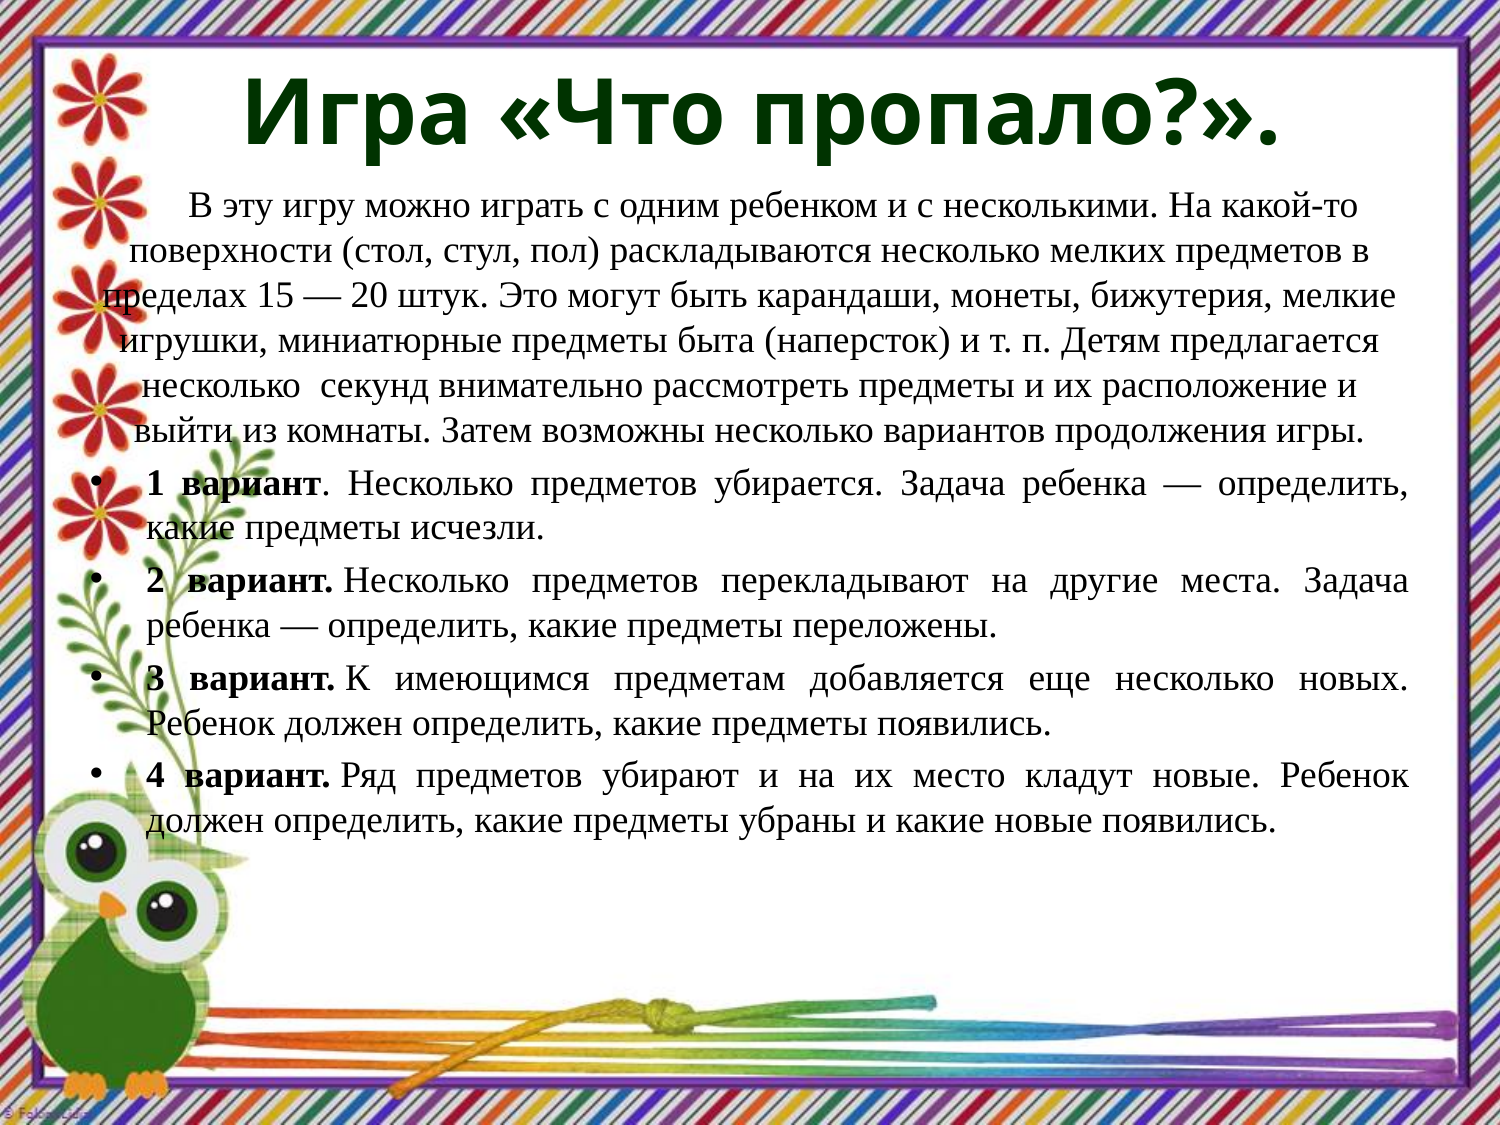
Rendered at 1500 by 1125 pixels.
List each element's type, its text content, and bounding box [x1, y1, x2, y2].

title Игра «Что пропало?». [75, 45, 1425, 172]
picture [0, 0, 1500, 1125]
list В эту игру можно играть с одним ребенком и с несколькими. На какой-то поверхности (стол, стул, пол) раскладываются несколько мелких предметов в пределах 15 — 20 штук. Это могут быть карандаши, монеты, бижутерия, мелкие игрушки, миниатюрные предметы быта (наперсток) и т. п. Детям предлагается несколько секунд внимательно рассмотреть предметы и их расположение и выйти из комнаты. Затем возможны несколько вариантов продолжения игры. 1 вариант. Несколько предметов убирается. Задача ребенка — определить, какие предметы исчезли. 2 вариант. Несколько предметов перекладывают на другие места. Задача ребенка — определить, какие предметы переложены. 3 вариант. К имеющимся предметам добавляется еще несколько новых. Ребенок должен определить, какие предметы появились. 4 вариант. Ряд предметов убирают и на их место кладут новые. Ребенок должен определить, какие предметы убраны и какие новые появились. [75, 172, 1425, 1000]
